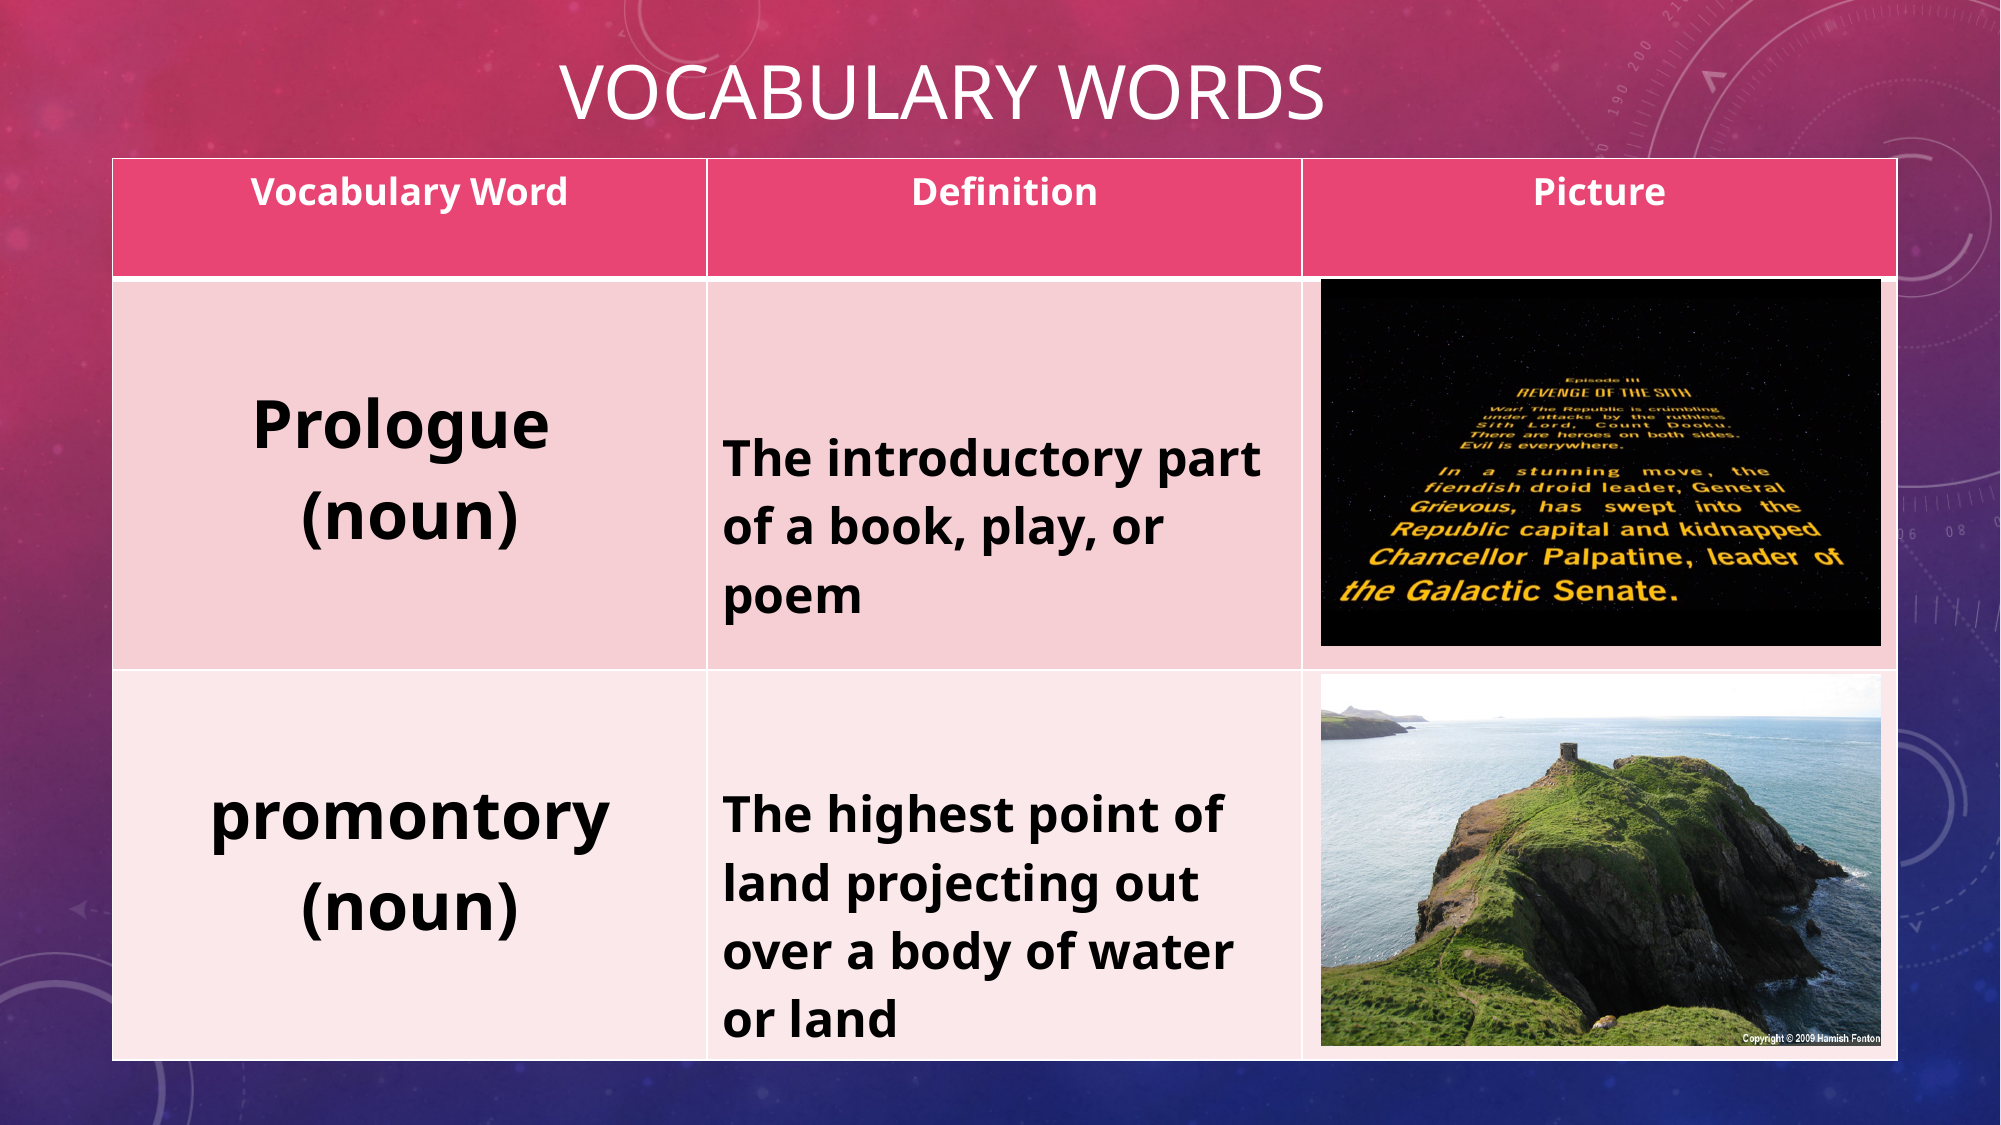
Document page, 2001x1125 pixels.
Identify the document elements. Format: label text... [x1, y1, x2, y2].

table_header Definition [708, 159, 1301, 276]
table_cell Prologue (noun) [113, 282, 706, 669]
table_cell promontory (noun) [113, 671, 706, 1059]
table_cell The introductory part of a book, play, or poem [708, 282, 1301, 669]
table_cell The highest point of land projecting out over a body of water or land [708, 671, 1301, 1059]
title Vocabulary words [112, 21, 1775, 158]
table_header Picture [1303, 159, 1896, 276]
table_cell [1303, 282, 1896, 669]
table_header Vocabulary Word [113, 159, 706, 276]
table_cell [1303, 671, 1896, 1059]
picture [0, 0, 2001, 1125]
